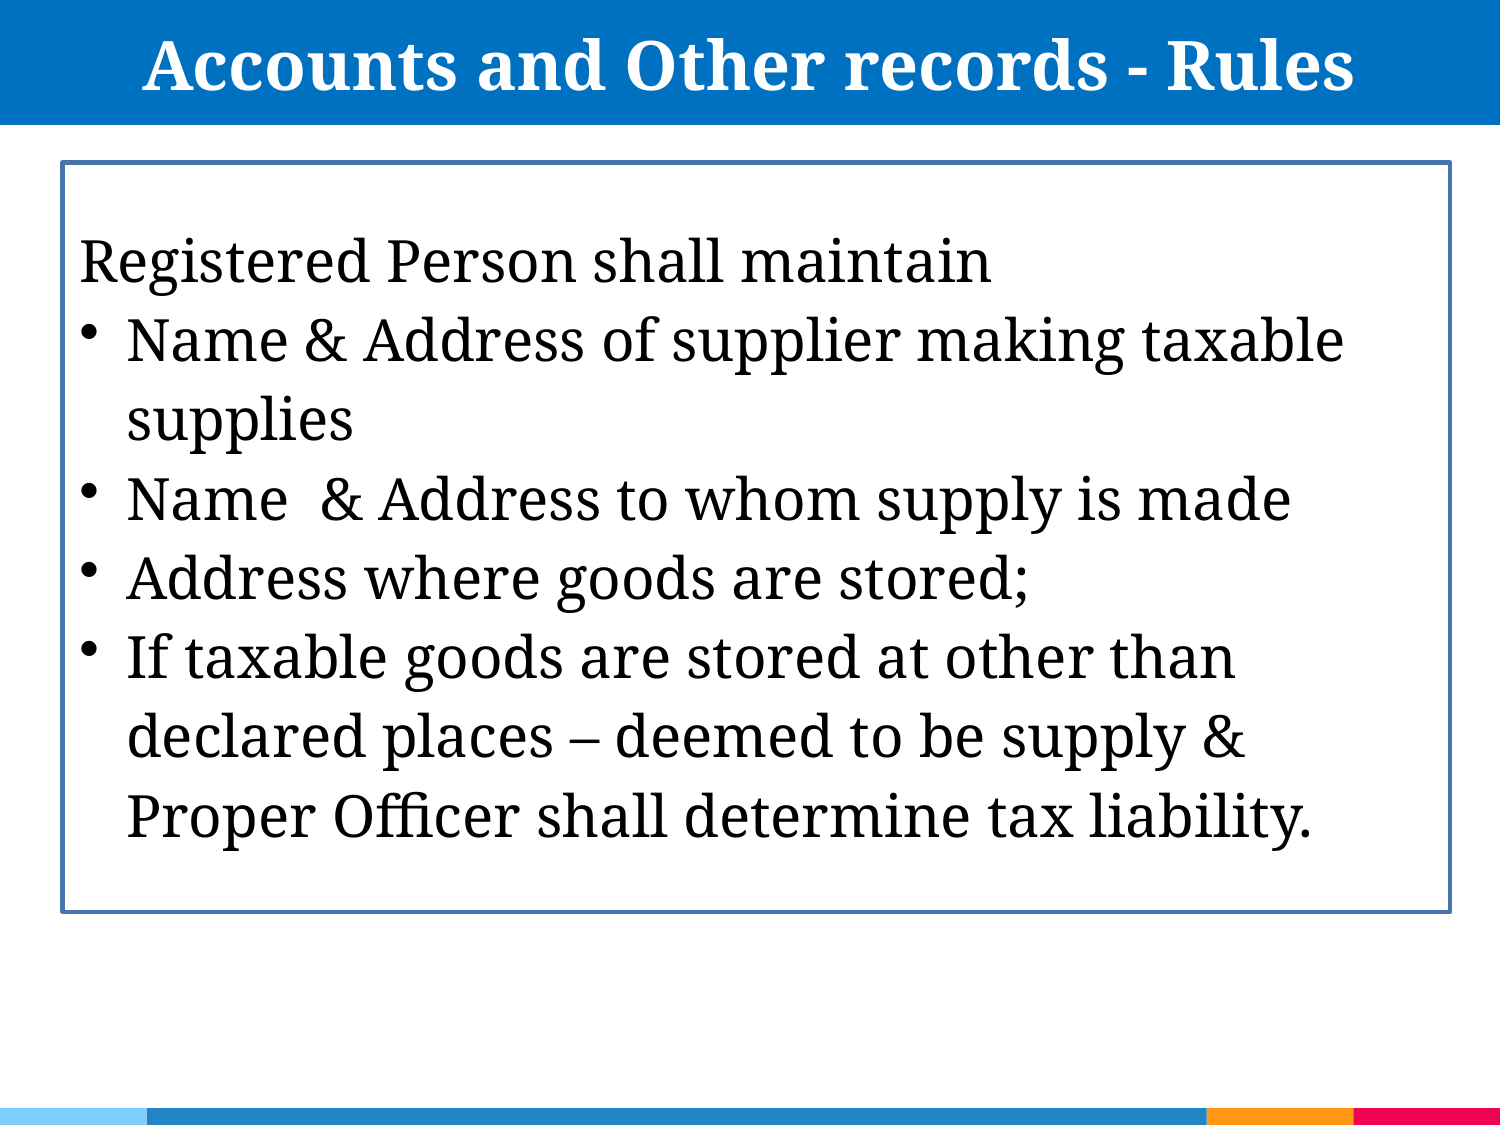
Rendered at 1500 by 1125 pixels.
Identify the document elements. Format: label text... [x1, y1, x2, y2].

title Accounts and Other records - Rules [0, 0, 1500, 125]
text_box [62, 162, 1451, 1038]
